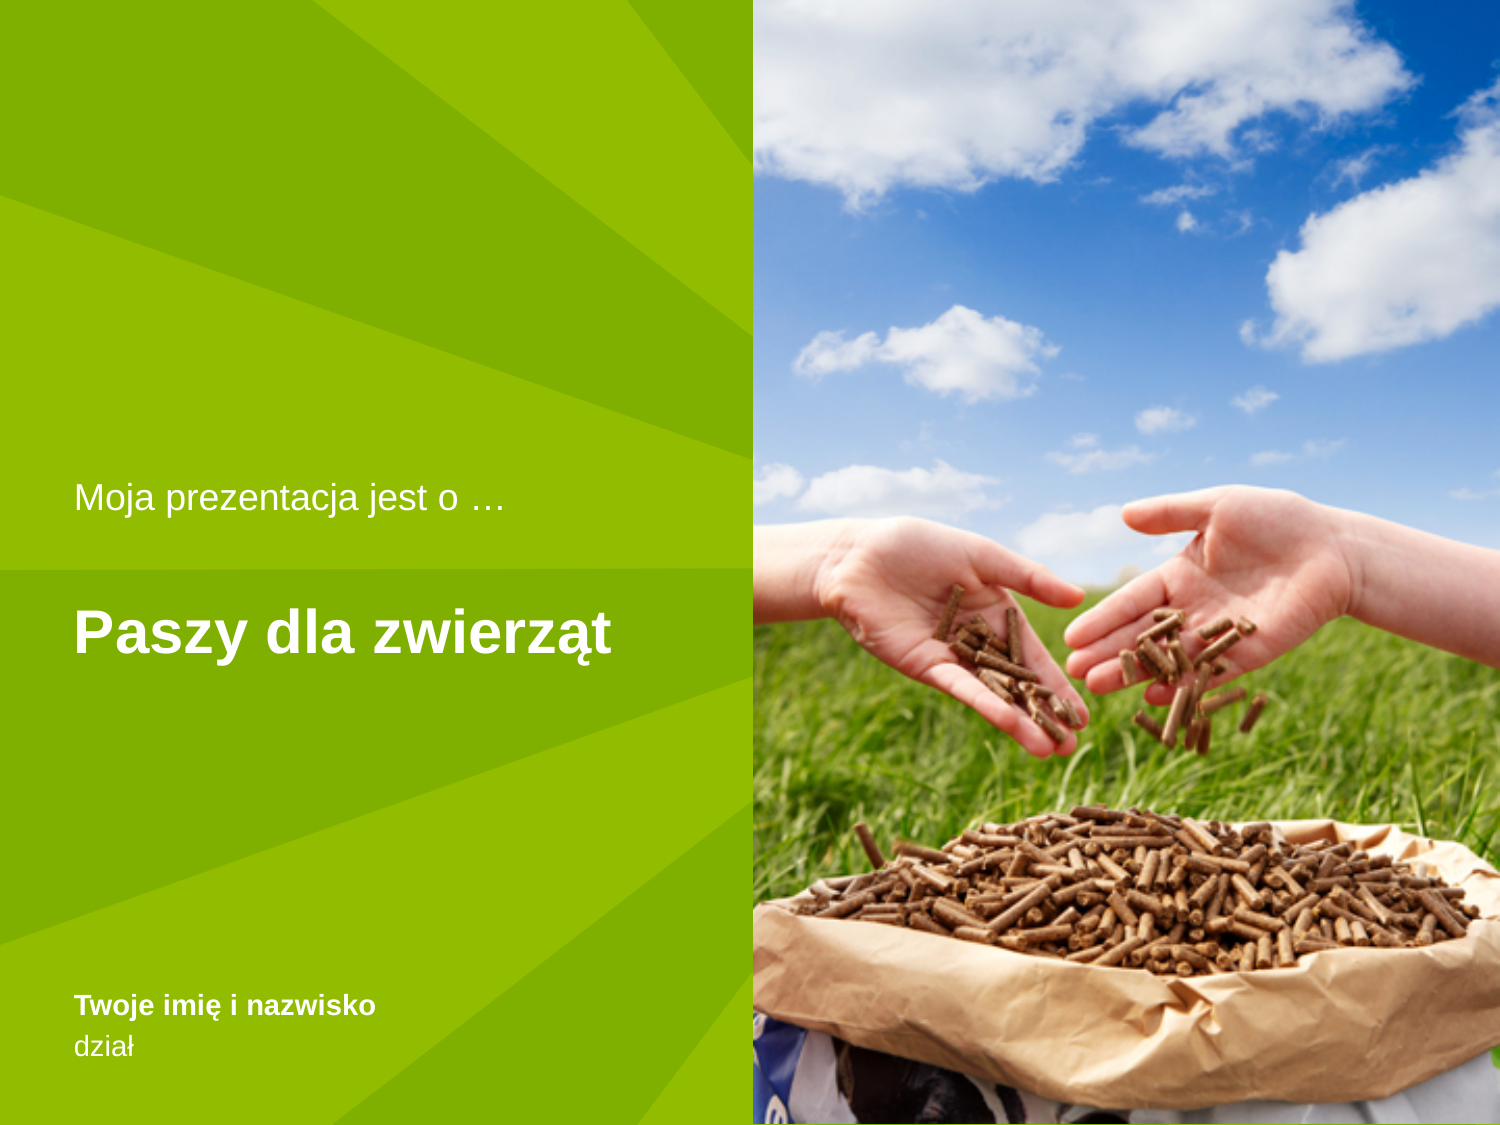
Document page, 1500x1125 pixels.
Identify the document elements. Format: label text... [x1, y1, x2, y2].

list Moja prezentacja jest o … [59, 470, 532, 529]
title Paszy dla zwierząt [59, 572, 692, 695]
list Twoje imię i nazwisko [59, 982, 532, 1024]
picture [0, 0, 1500, 1125]
list dział [59, 1024, 532, 1067]
